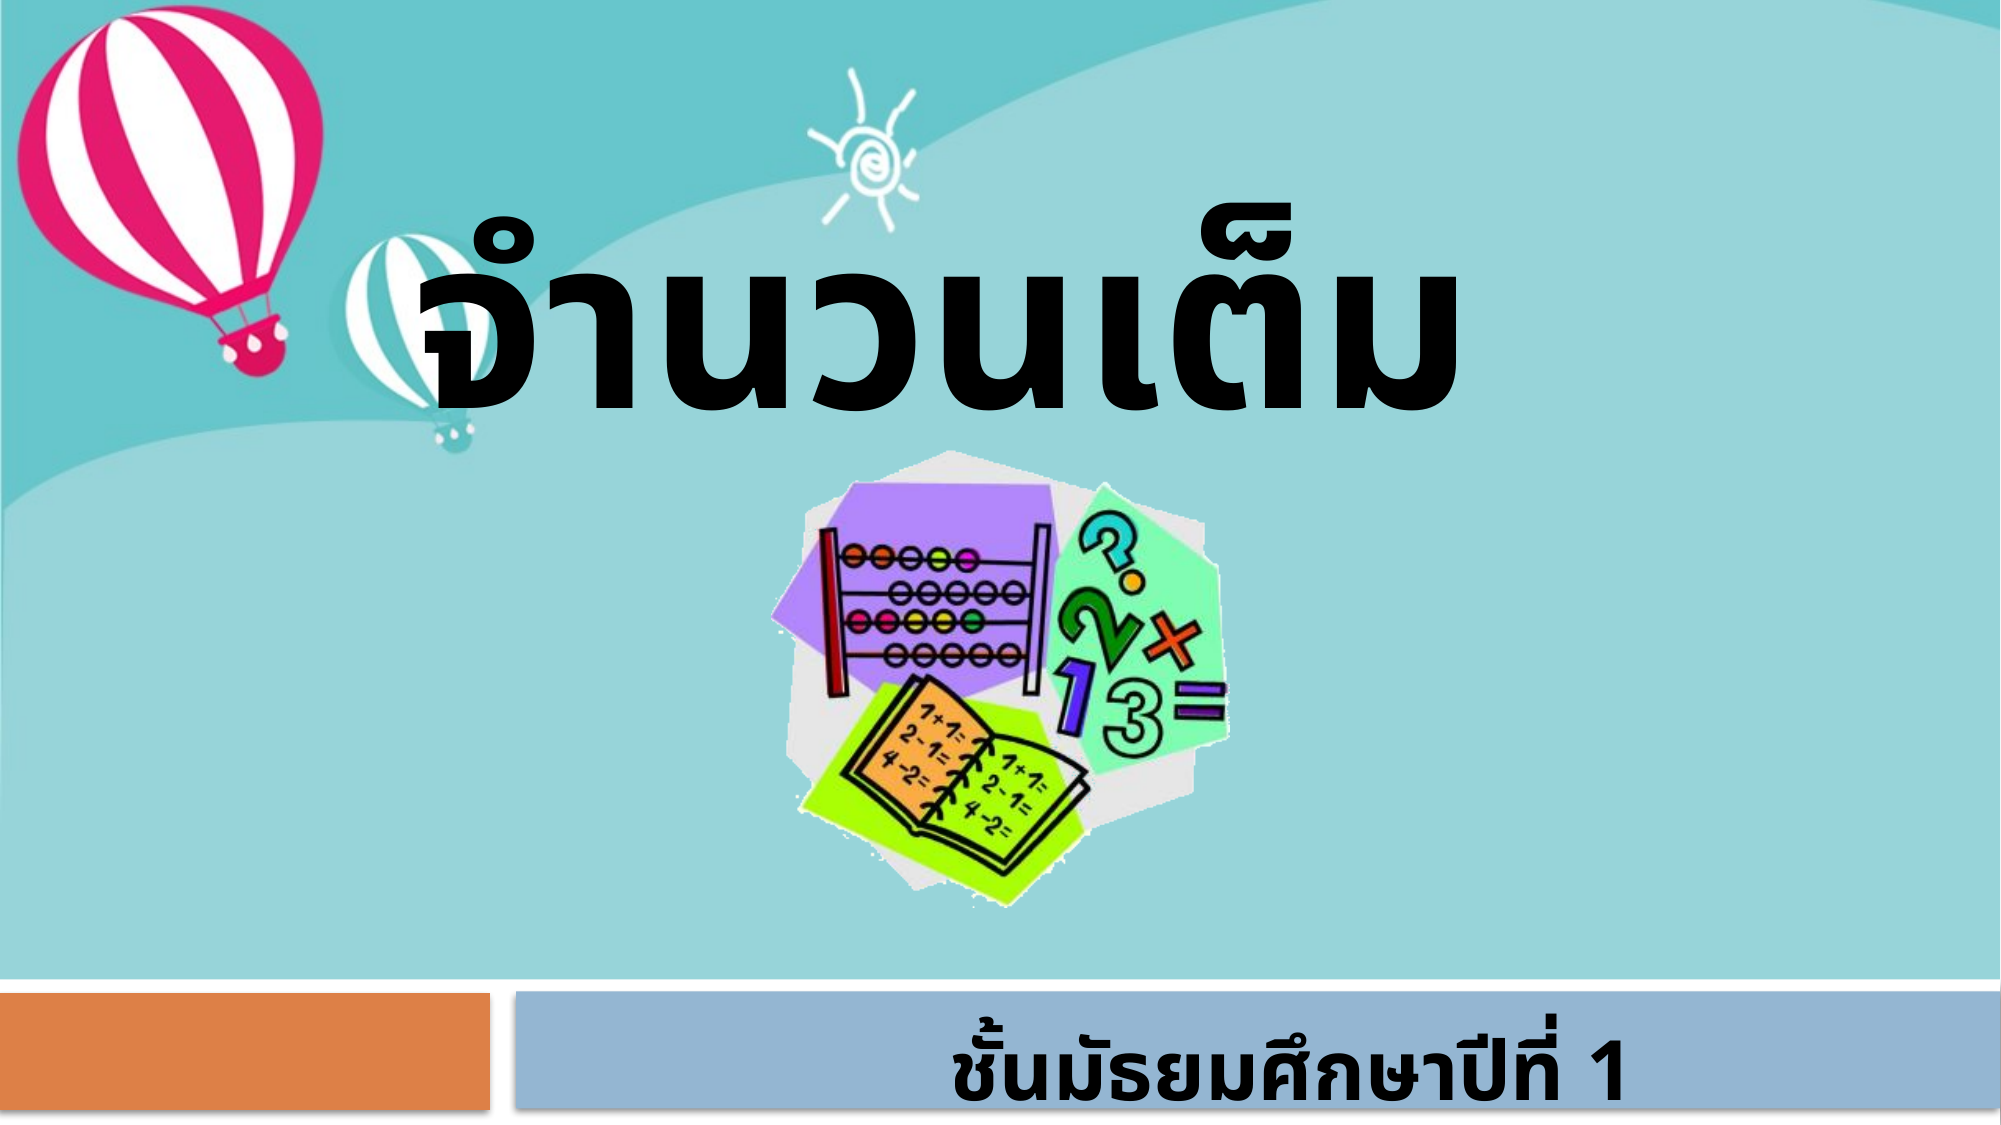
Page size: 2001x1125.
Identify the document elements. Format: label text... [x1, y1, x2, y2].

title จำนวนเต็ม [234, 163, 1651, 464]
picture [0, 0, 2001, 1125]
text_box ชั้นมัธยมศึกษาปีที่ 1 [583, 824, 2000, 1125]
